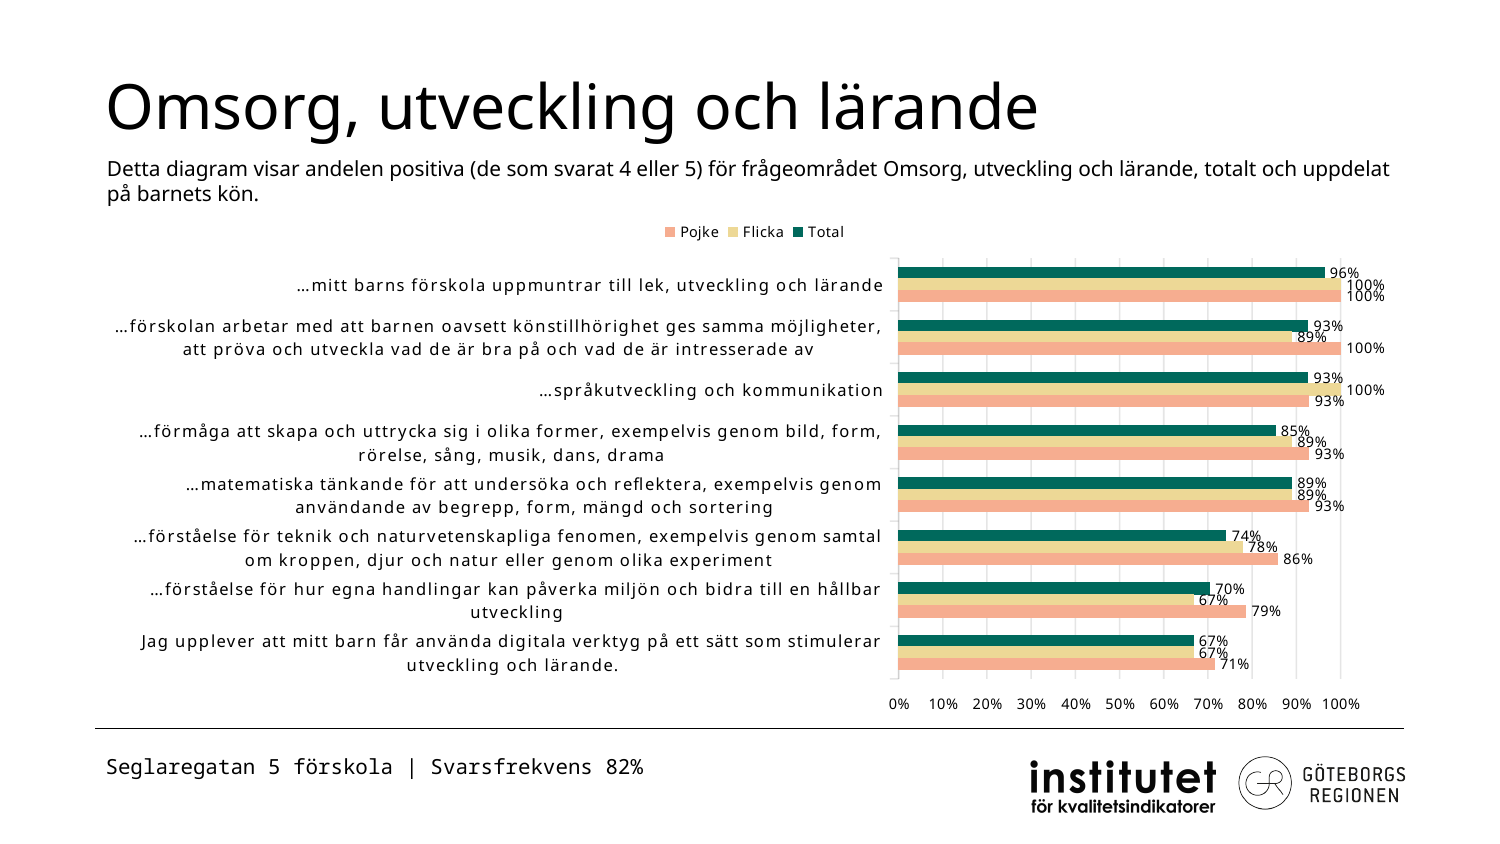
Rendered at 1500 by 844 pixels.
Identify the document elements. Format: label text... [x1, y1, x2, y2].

text_box Detta diagram visar andelen positiva (de som svarat 4 eller 5) för frågeområdet Omsorg, utveckling och lärande, totalt och uppdelat på barnets kön. [92, 148, 1409, 213]
text_box Seglaregatan 5 förskola | Svarsfrekvens 82% [90, 746, 986, 787]
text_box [118, 667, 1382, 753]
title Omsorg, utveckling och lärande [90, 59, 1412, 149]
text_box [114, 204, 1385, 725]
picture [1029, 753, 1218, 818]
